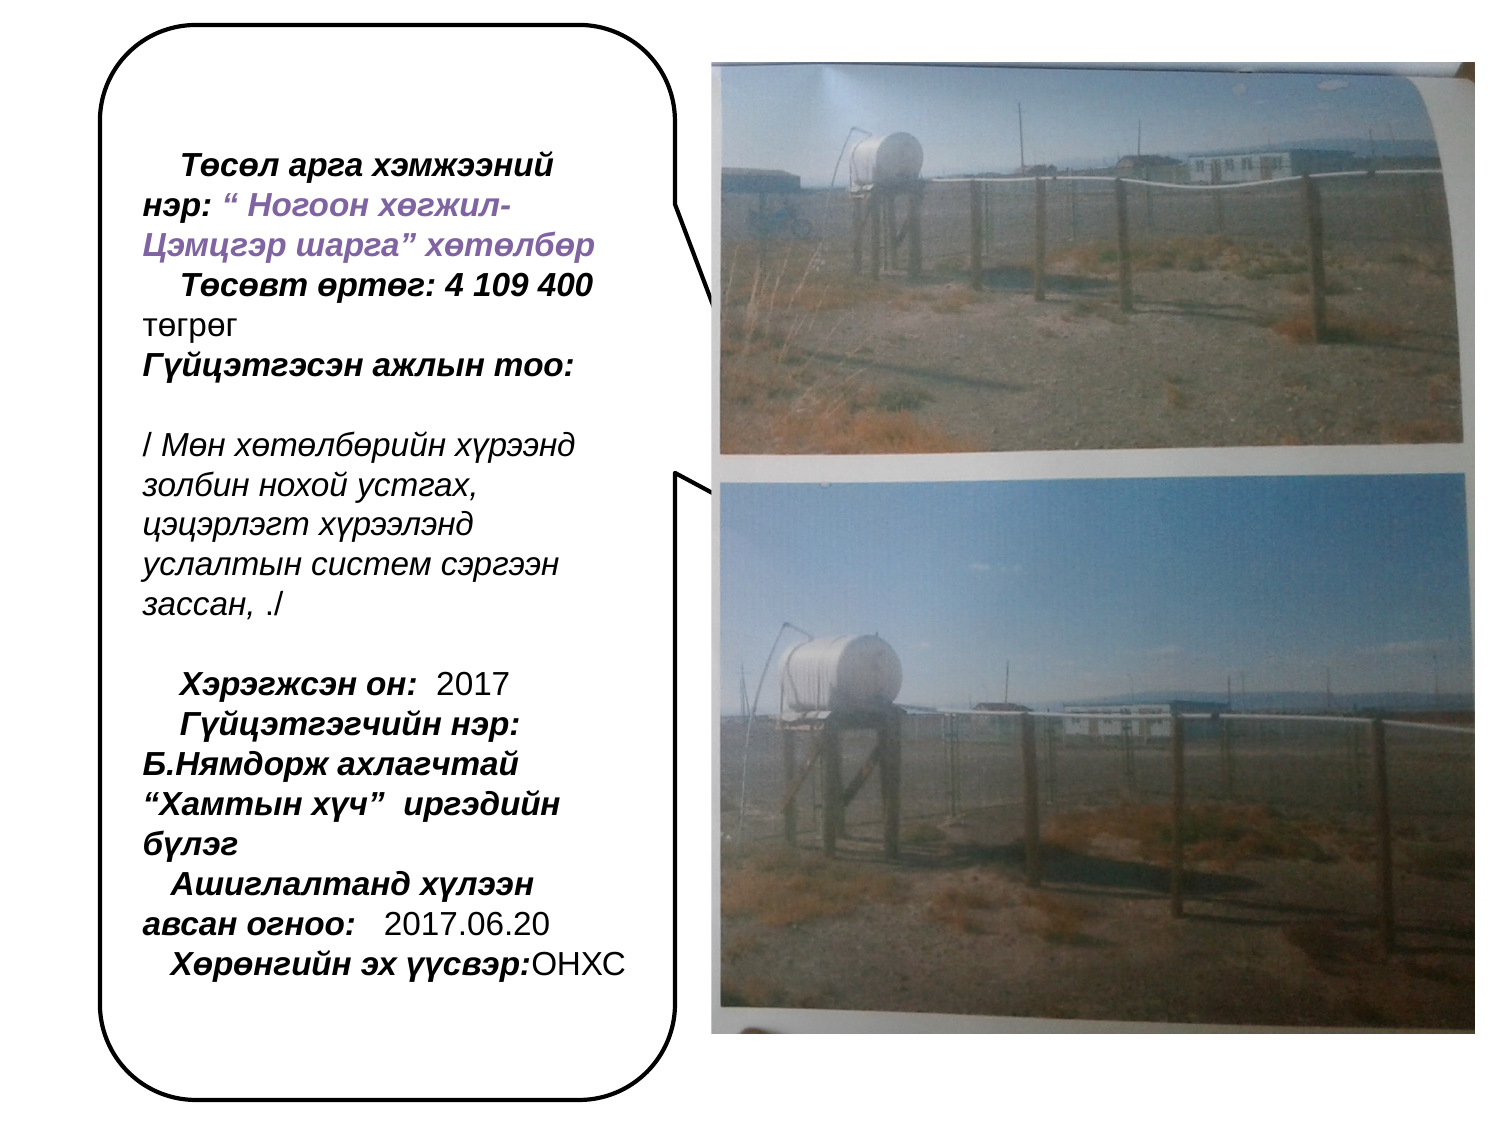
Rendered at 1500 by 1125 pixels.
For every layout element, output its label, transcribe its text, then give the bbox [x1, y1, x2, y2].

text_box Төсөл арга хэмжээний нэр: “ Ногоон хөгжил-Цэмцгэр шарга” хөтөлбөр Төсөвт өртөг: 4 109 400 төгрөг Гүйцэтгэсэн ажлын тоо: / Мөн хөтөлбөрийн хүрээнд золбин нохой устгах, цэцэрлэгт хүрээлэнд услалтын систем сэргээн зассан, ./ Хэрэгжсэн он: 2017 Гүйцэтгэгчийн нэр: Б.Нямдорж ахлагчтай “Хамтын хүч” иргэдийн бүлэг Ашиглалтанд хүлээн авсан огноо: 2017.06.20 Хөрөнгийн эх үүсвэр:ОНХС [97, 22, 706, 1103]
picture [711, 62, 1476, 1035]
